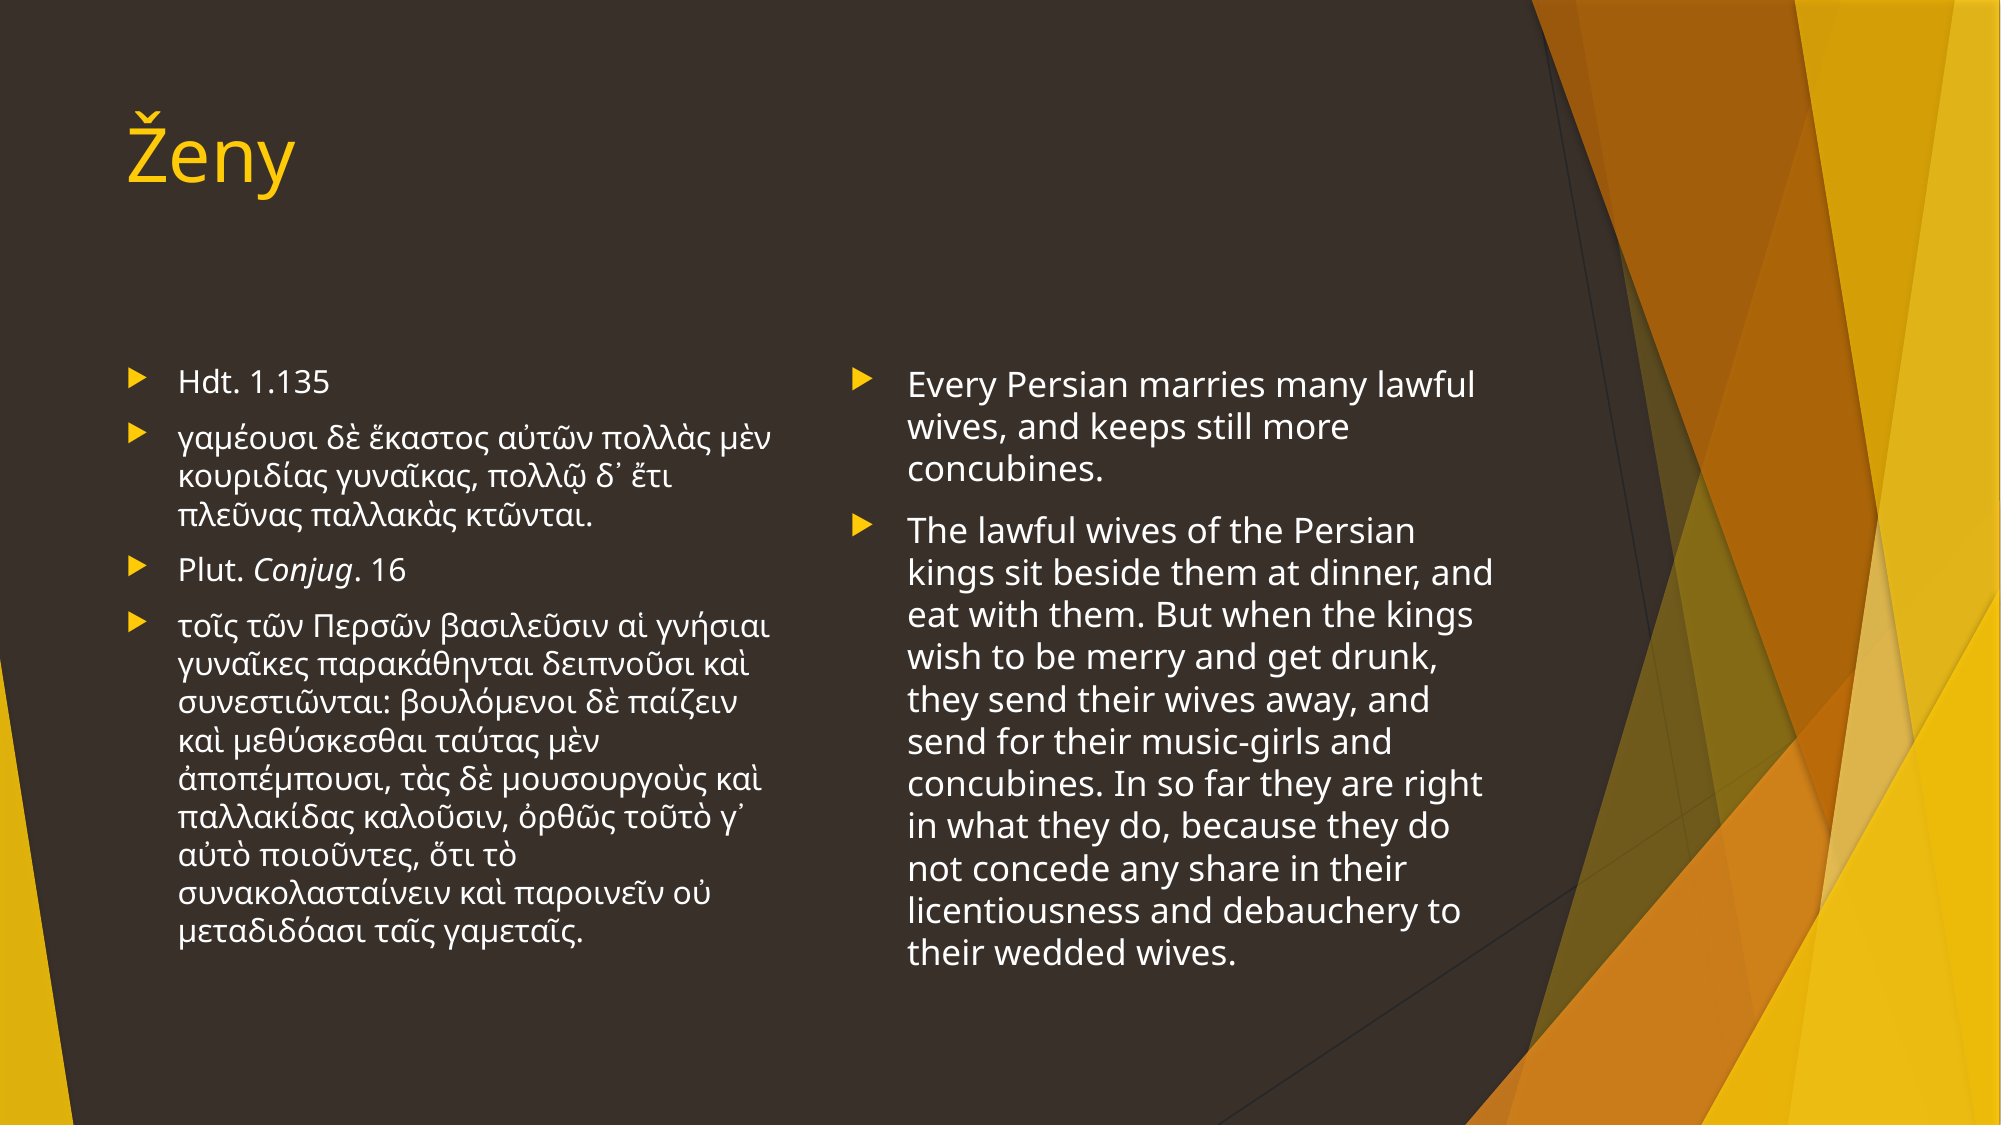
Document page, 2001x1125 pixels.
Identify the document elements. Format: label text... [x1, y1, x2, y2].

list Every Persian marries many lawful wives, and keeps still more concubines. The lawful wives of the Persian kings sit beside them at dinner, and eat with them. But when the kings wish to be merry and get drunk, they send their wives away, and send for their music-girls and concubines.​ In so far they are right in what they do, because they do not concede any share in their licentiousness and debauchery to their wedded wives. [834, 354, 1522, 992]
title Ženy [111, 99, 1522, 317]
list Hdt. 1.135 γαμέουσι δὲ ἕκαστος αὐτῶν πολλὰς μὲν κουριδίας γυναῖκας, πολλῷ δ᾽ ἔτι πλεῦνας παλλακὰς κτῶνται. Plut. Conjug. 16 τοῖς τῶν Περσῶν βασιλεῦσιν αἱ γνήσιαι γυναῖκες παρακάθηνται δειπνοῦσι καὶ συνεστιῶνται: βουλόμενοι δὲ παίζειν καὶ μεθύσκεσθαι ταύτας μὲν ἀποπέμπουσι, τὰς δὲ μουσουργοὺς καὶ παλλακίδας καλοῦσιν, ὀρθῶς τοῦτὸ γ᾽ αὐτὸ ποιοῦντες, ὅτι τὸ συνακολασταίνειν καὶ παροινεῖν οὐ μεταδιδόασι ταῖς γαμεταῖς. [111, 354, 798, 992]
